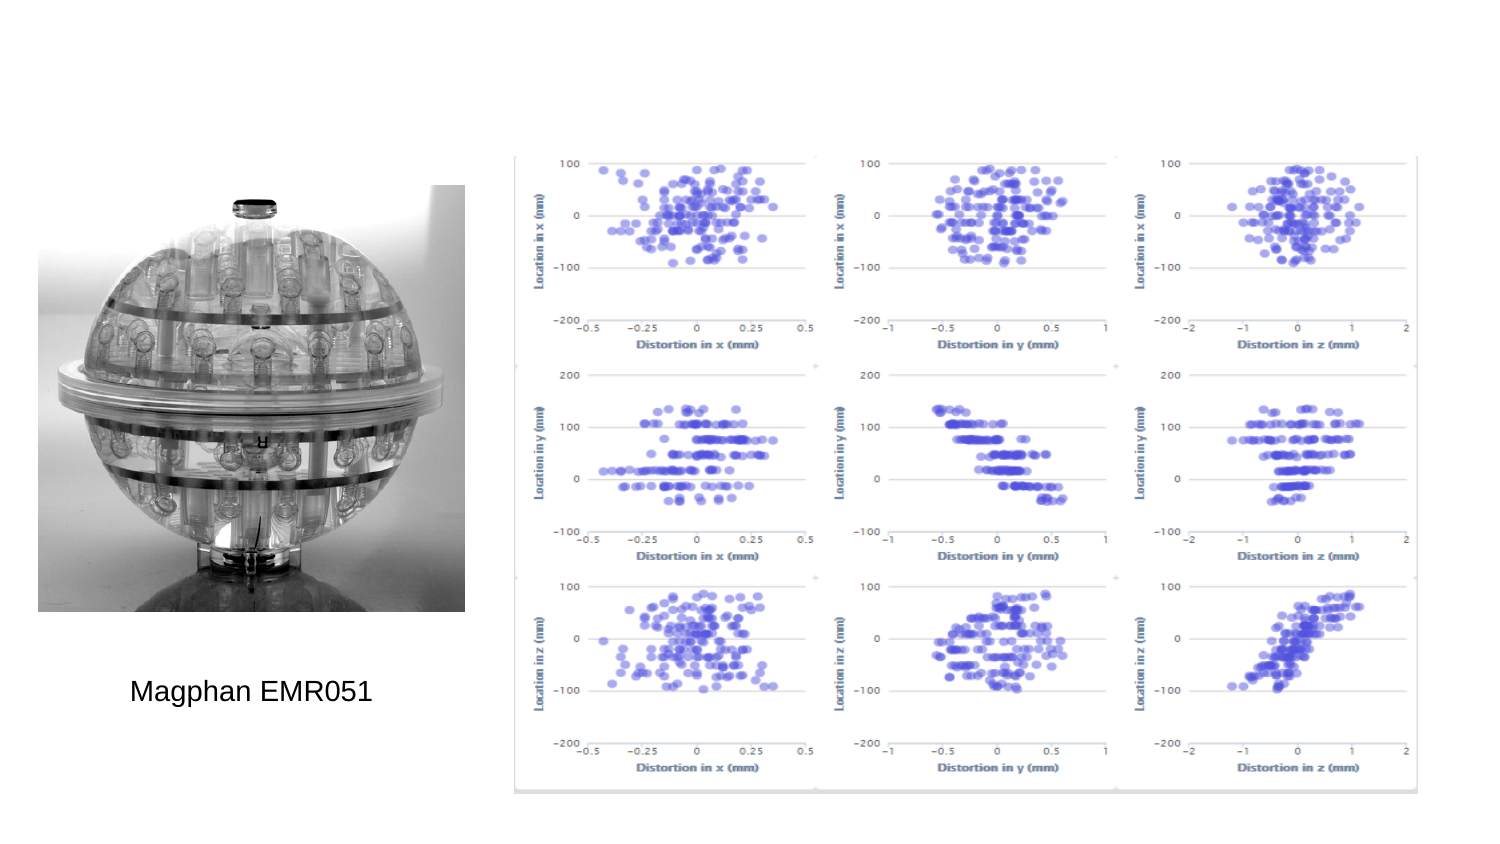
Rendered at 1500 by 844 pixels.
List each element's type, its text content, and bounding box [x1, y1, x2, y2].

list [38, 185, 465, 612]
text_box Magphan EMR051 [38, 665, 465, 715]
picture [514, 156, 1418, 794]
